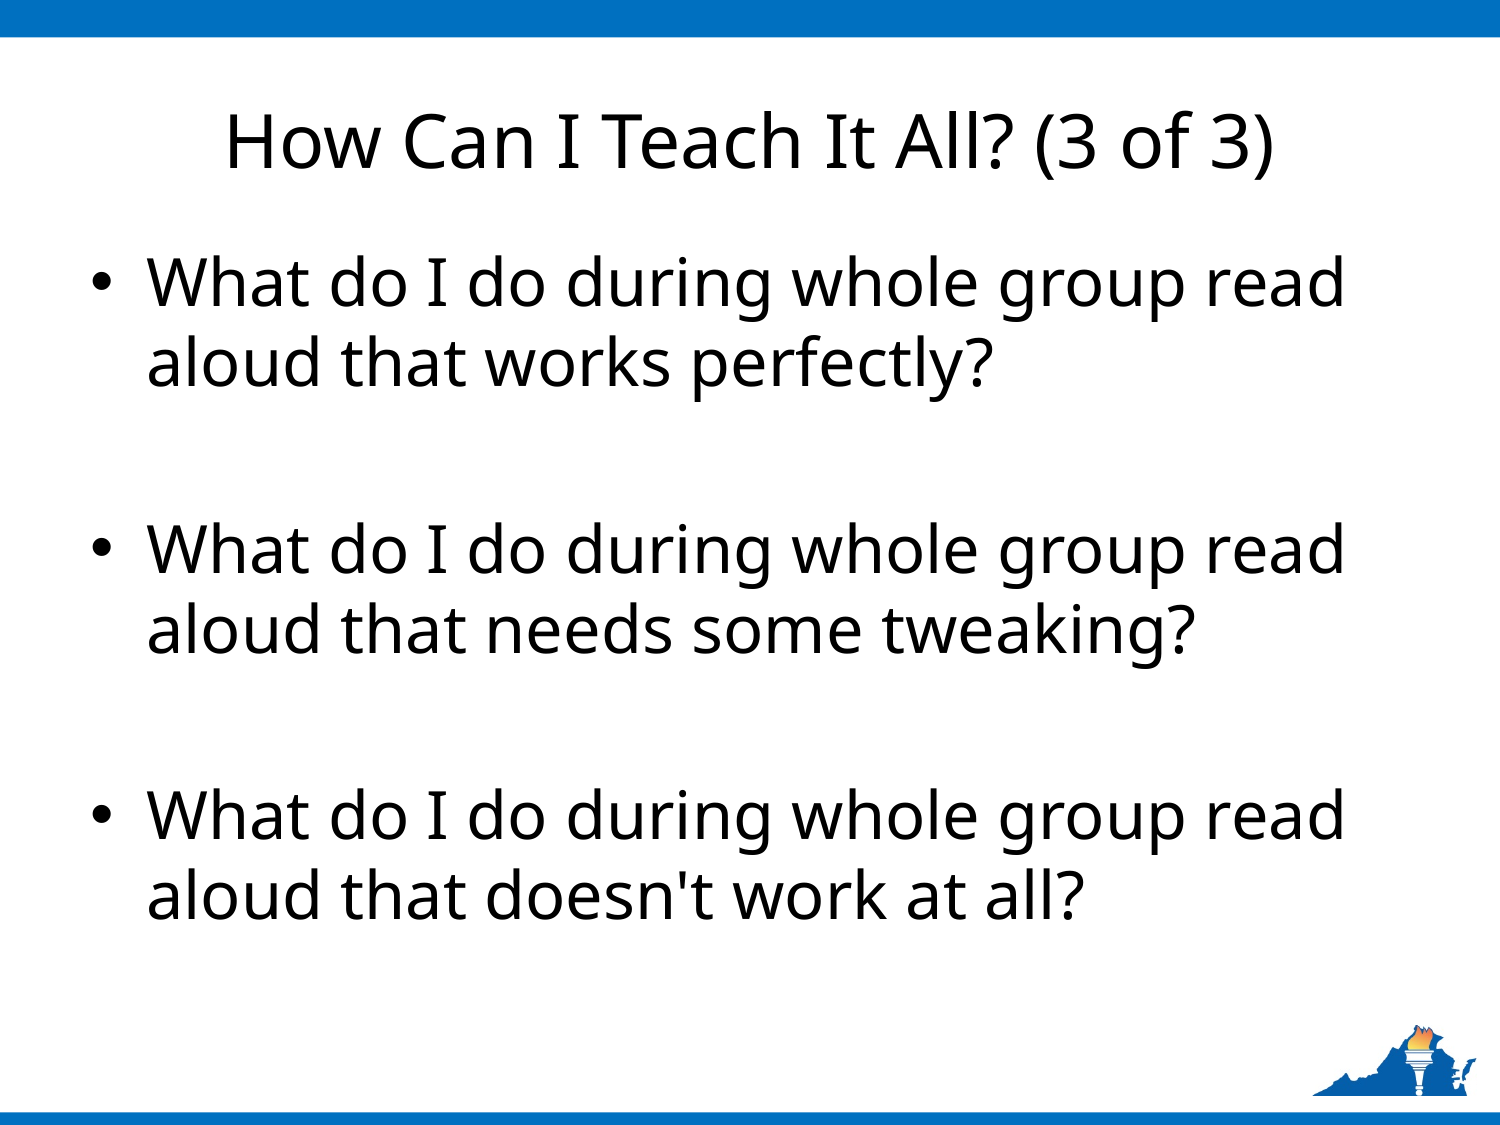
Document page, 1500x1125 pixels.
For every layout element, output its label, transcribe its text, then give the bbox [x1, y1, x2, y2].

picture [1312, 1025, 1477, 1096]
list What do I do during whole group read aloud that works perfectly? What do I do during whole group read aloud that needs some tweaking? What do I do during whole group read aloud that doesn't work at all? [75, 232, 1425, 1063]
title How Can I Teach It All? (3 of 3) [75, 45, 1425, 232]
